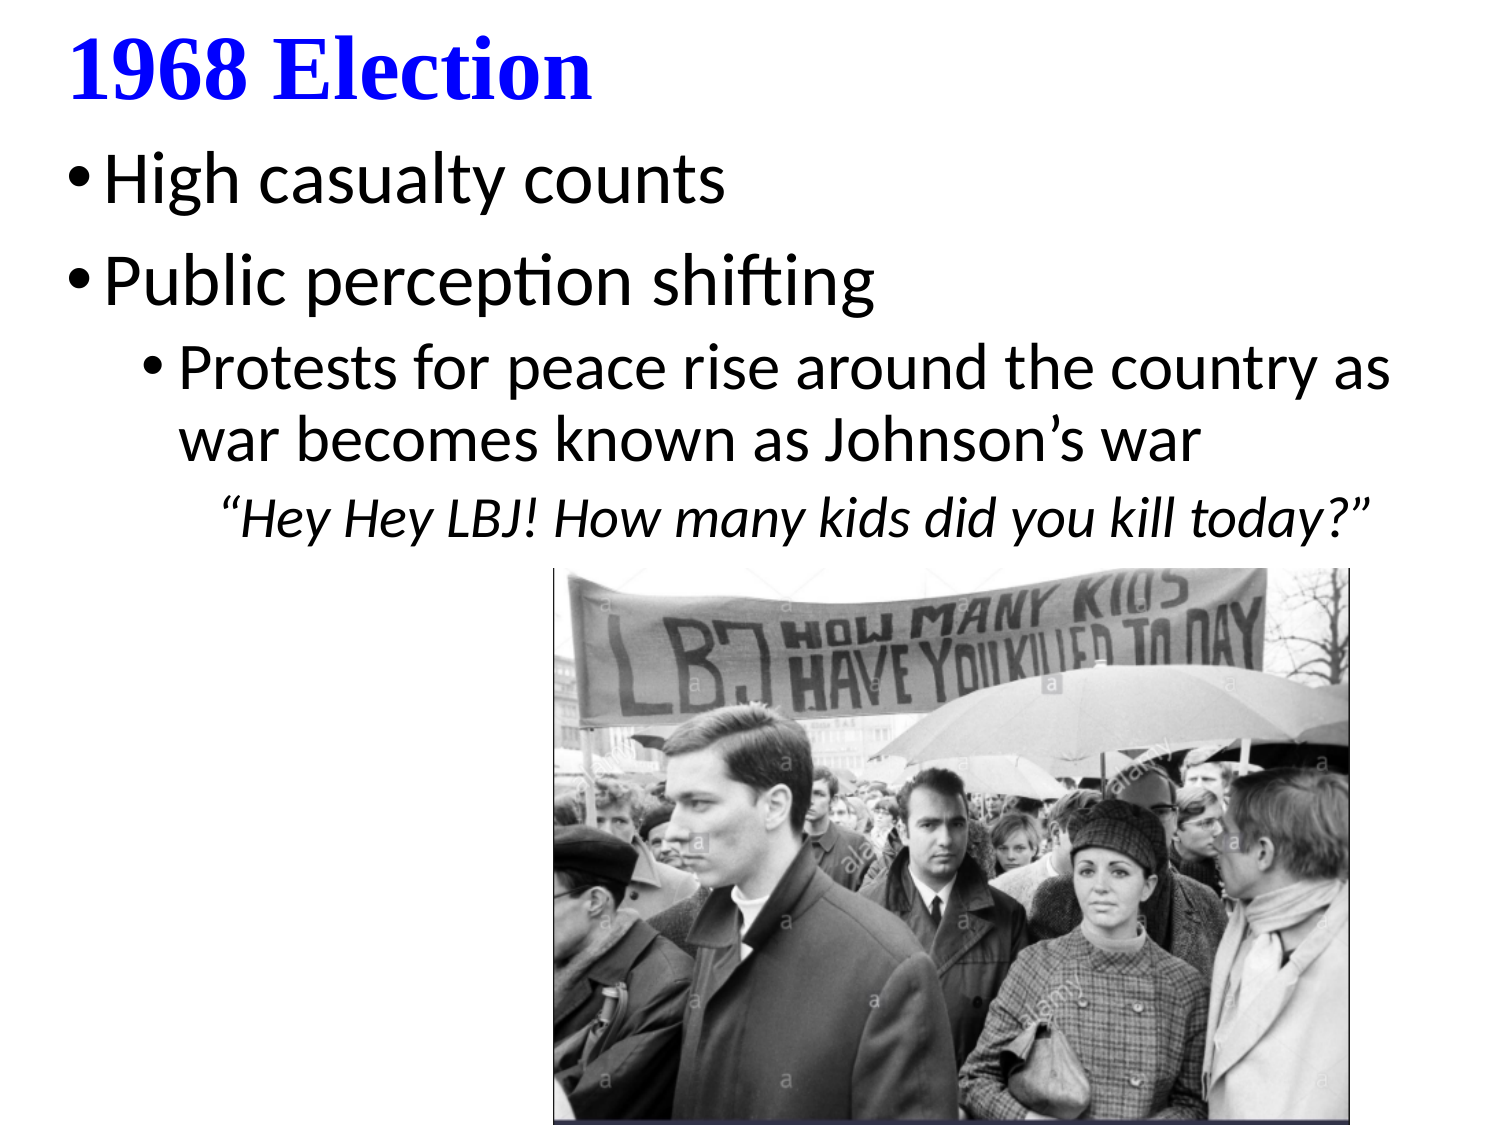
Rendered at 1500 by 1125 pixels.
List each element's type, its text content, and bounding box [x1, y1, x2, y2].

list High casualty counts Public perception shifting Protests for peace rise around the country as war becomes known as Johnson’s war “Hey Hey LBJ! How many kids did you kill today?” [51, 131, 1461, 1096]
title 1968 Election [51, 0, 1289, 131]
picture [553, 568, 1350, 1125]
